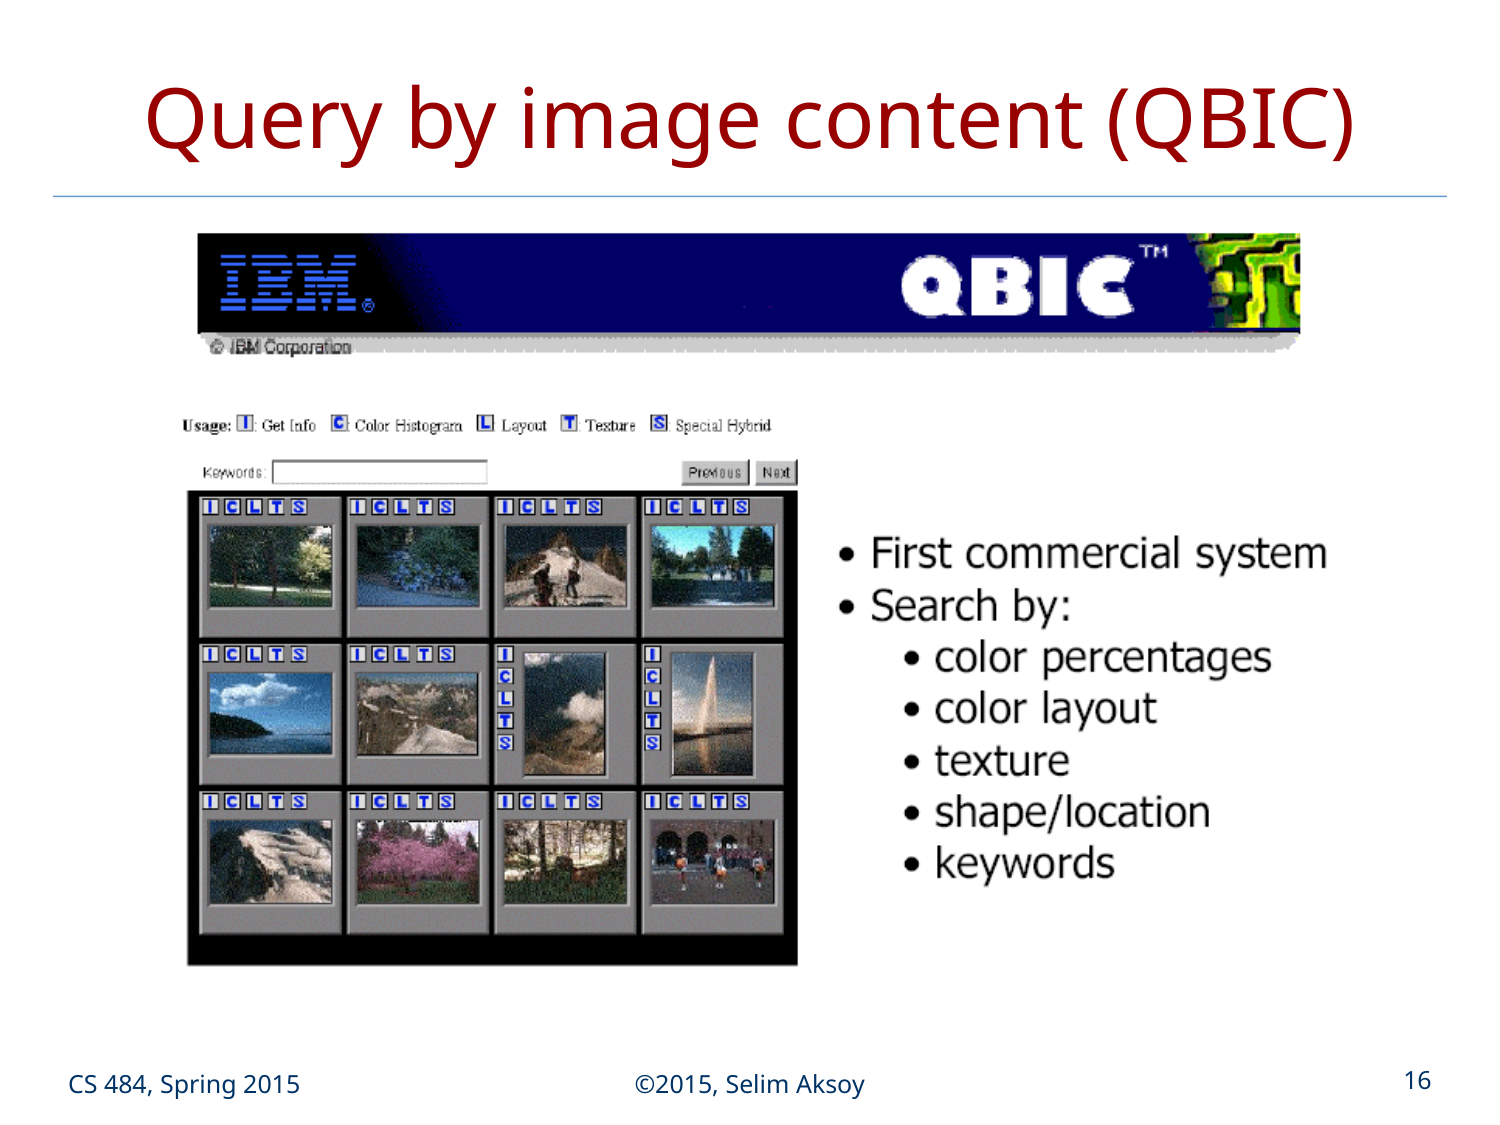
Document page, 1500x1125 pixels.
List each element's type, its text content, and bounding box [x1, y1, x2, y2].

footer ©2015, Selim Aksoy [511, 1052, 988, 1107]
title Query by image content (QBIC) [53, 31, 1447, 173]
slide_number 16 [1134, 1052, 1448, 1107]
slide_number CS 484, Spring 2015 [52, 1052, 366, 1107]
picture [163, 231, 1334, 978]
